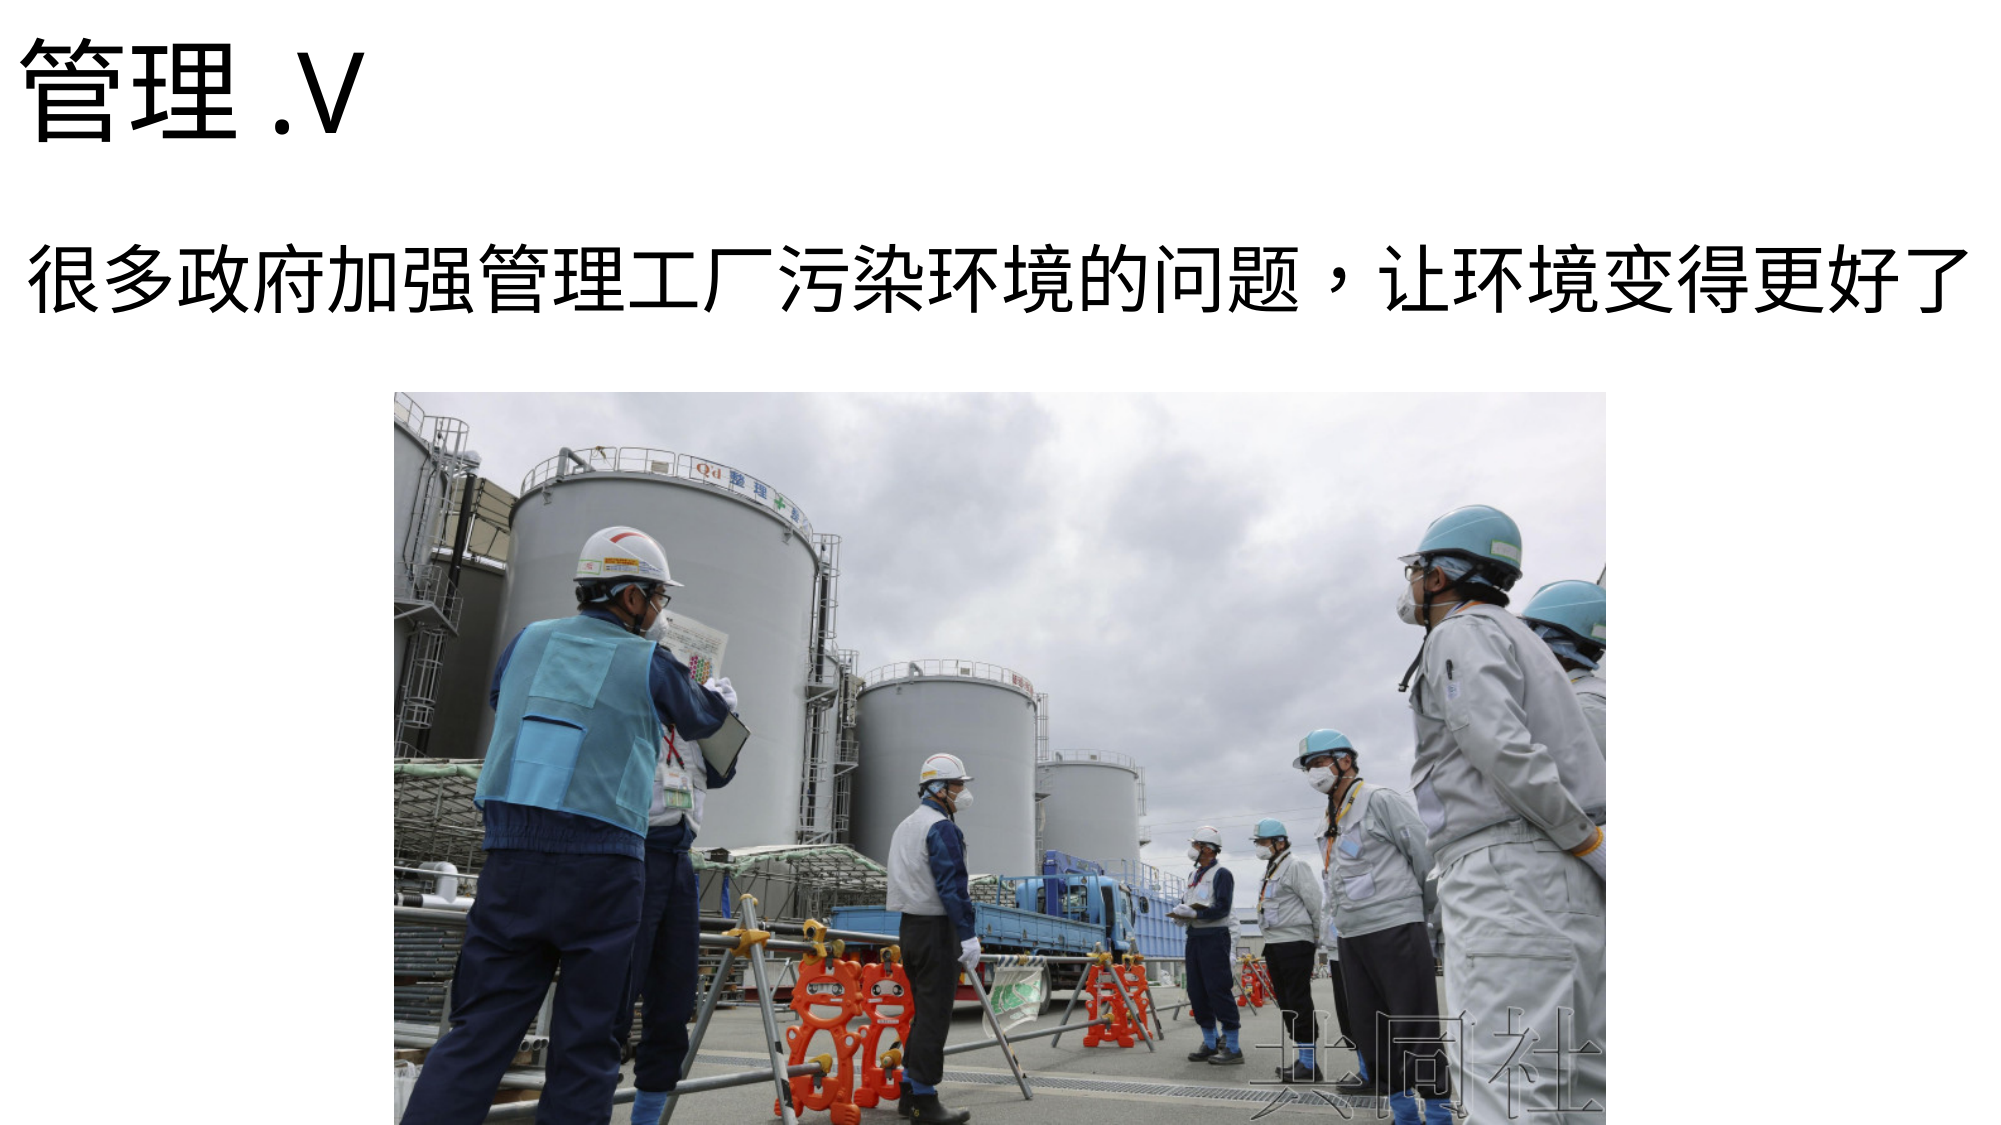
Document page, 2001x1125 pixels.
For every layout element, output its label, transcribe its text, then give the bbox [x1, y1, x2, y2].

text_box [3, 60, 2000, 433]
title 管理.V [0, 0, 1775, 247]
text_box 很多政府加强管理工厂污染环境的问题，让环境变得更好了 [6, 96, 1997, 470]
picture [394, 392, 1606, 1125]
